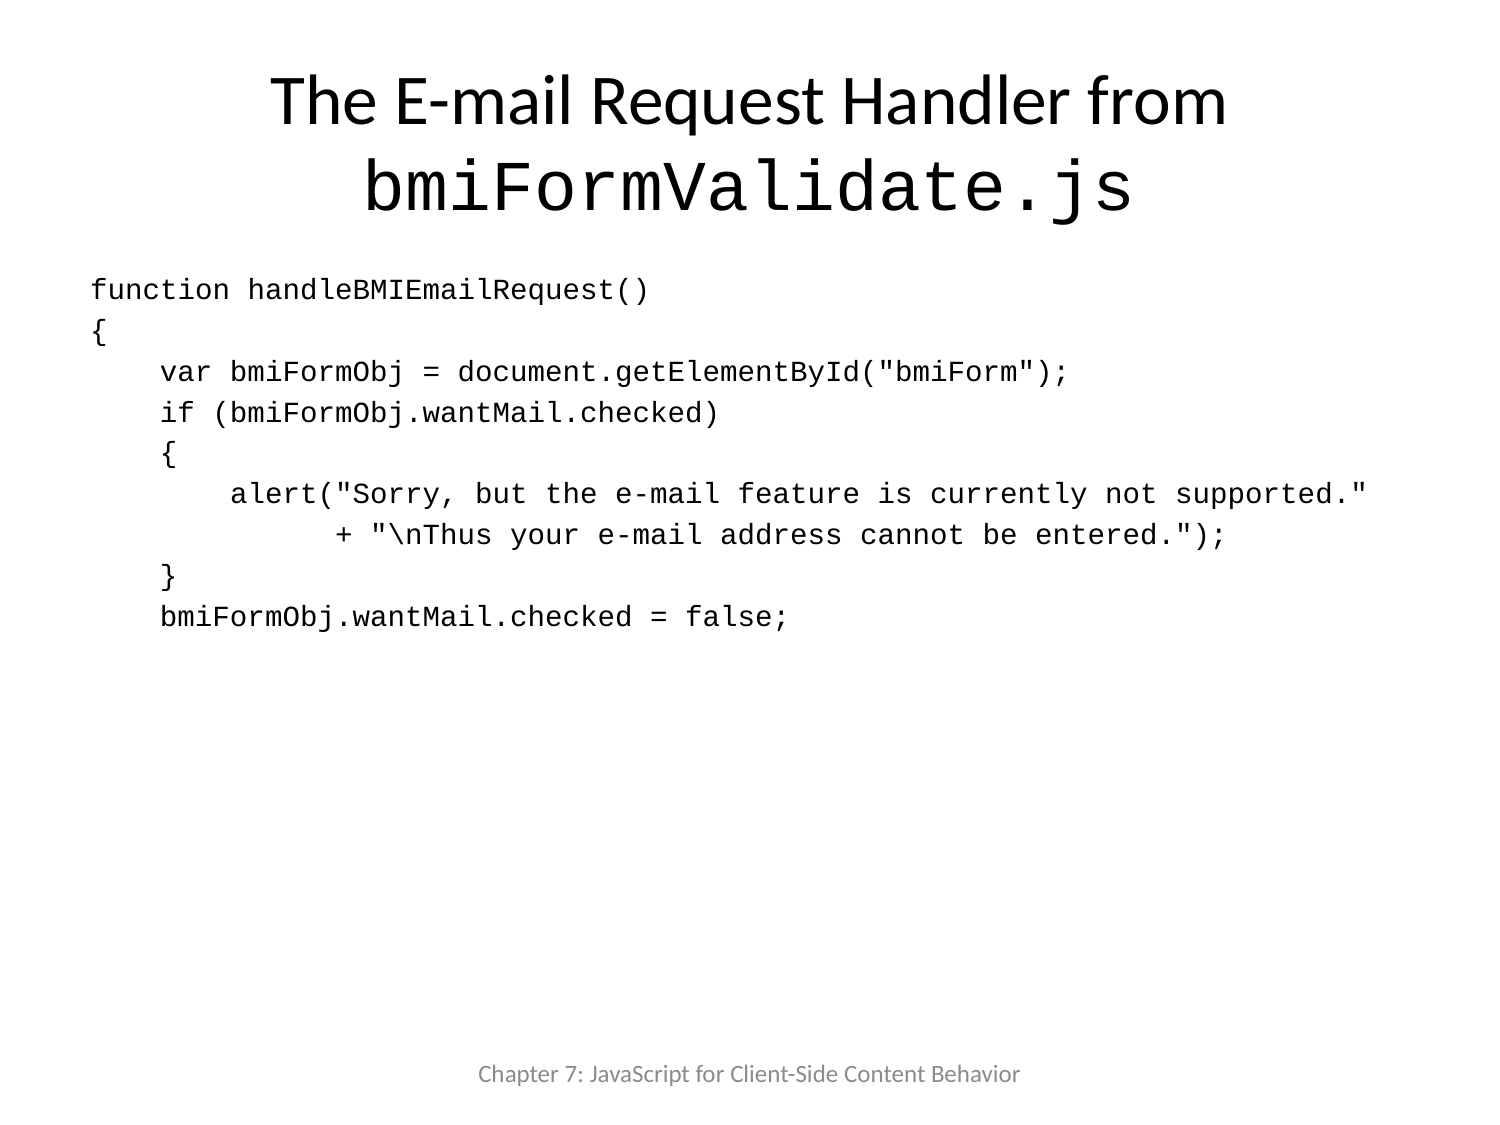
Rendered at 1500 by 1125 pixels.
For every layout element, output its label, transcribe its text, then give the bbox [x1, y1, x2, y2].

footer Chapter 7: JavaScript for Client-Side Content Behavior [425, 1042, 1075, 1103]
list function handleBMIEmailRequest() { var bmiFormObj = document.getElementById("bmiForm"); if (bmiFormObj.wantMail.checked) { alert("Sorry, but the e-mail feature is currently not supported." + "\nThus your e-mail address cannot be entered."); } bmiFormObj.wantMail.checked = false; [75, 262, 1425, 1005]
title The E-mail Request Handler from bmiFormValidate.js [75, 45, 1425, 233]
